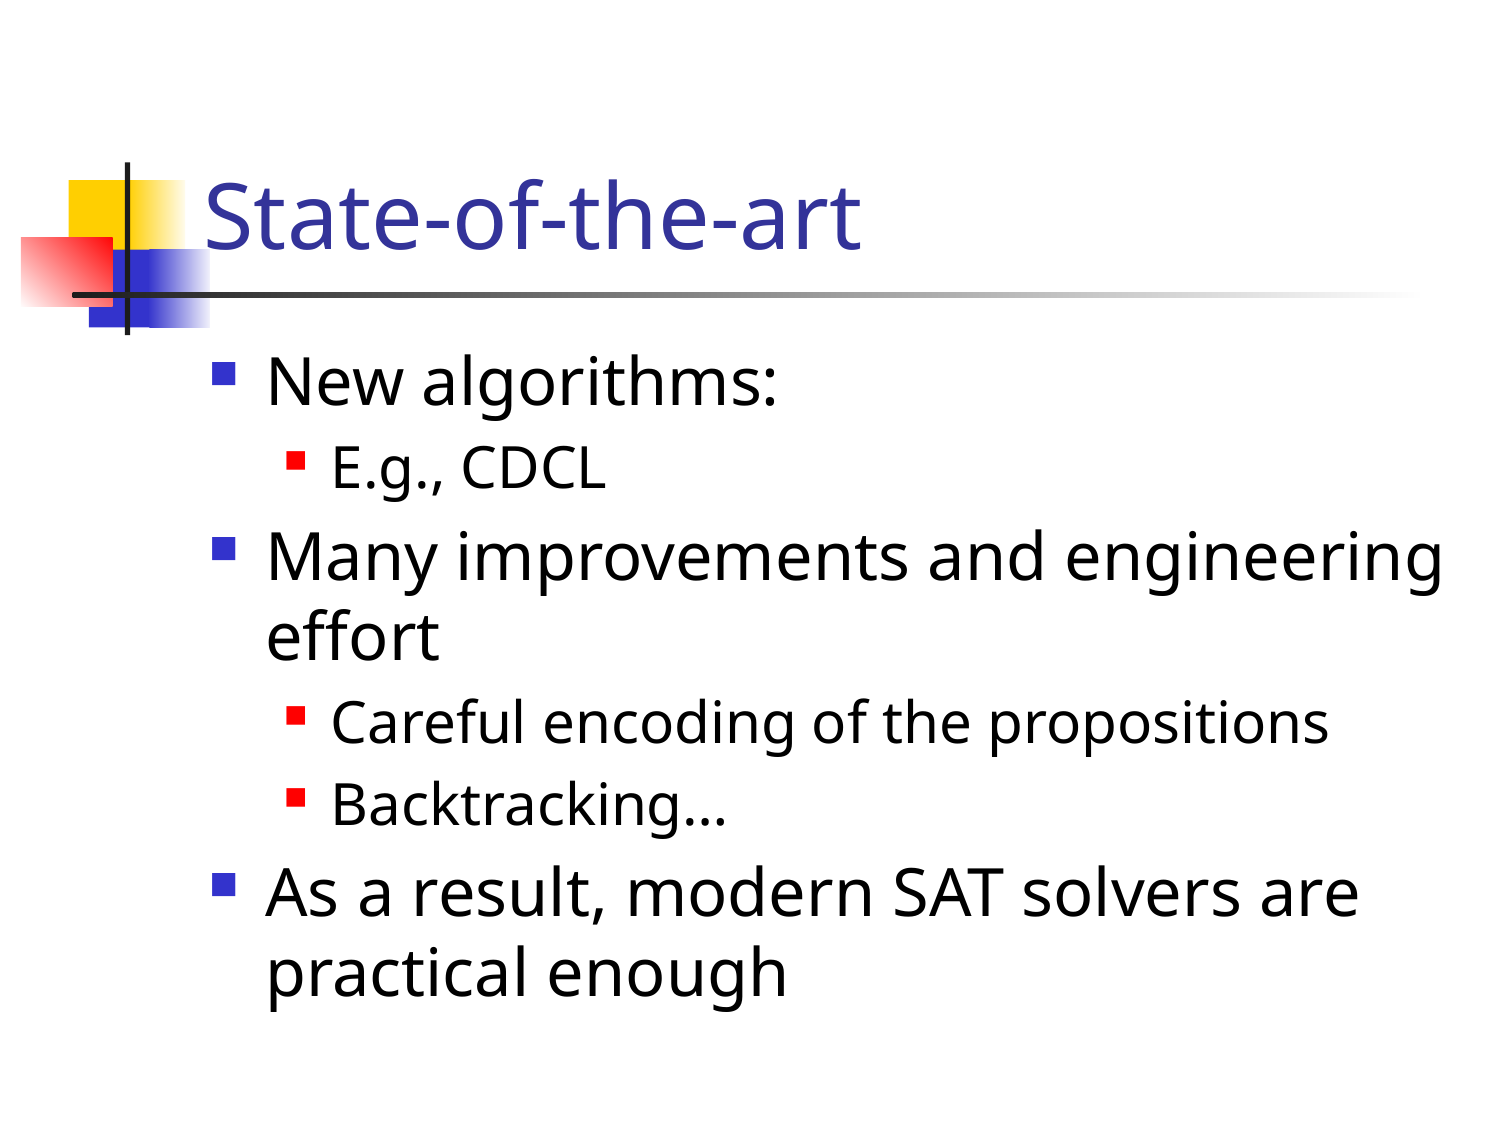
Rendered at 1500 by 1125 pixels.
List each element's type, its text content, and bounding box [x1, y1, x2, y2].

title State-of-the-art [188, 35, 1468, 275]
list New algorithms: E.g., CDCL Many improvements and engineering effort Careful encoding of the propositions Backtracking… As a result, modern SAT solvers are practical enough [193, 331, 1469, 1006]
